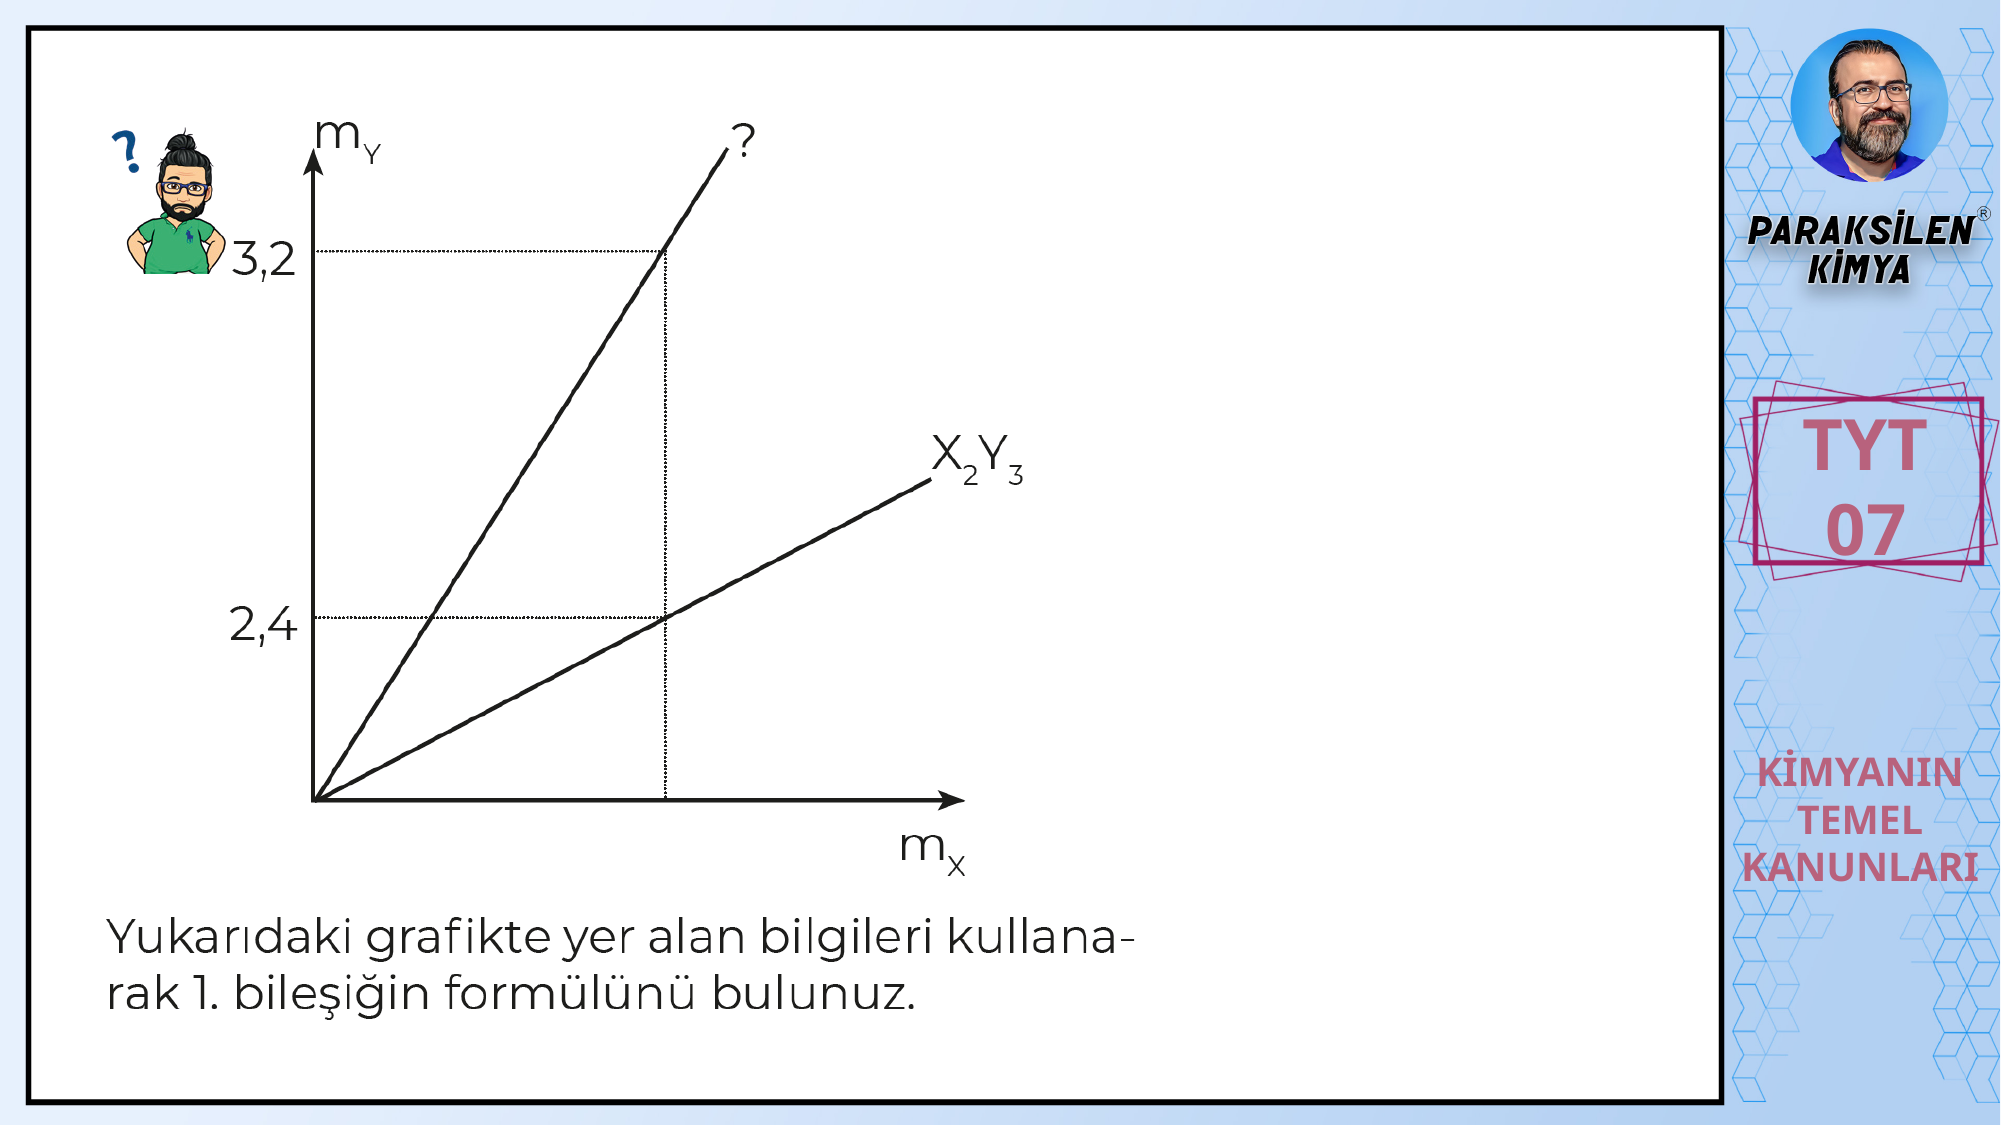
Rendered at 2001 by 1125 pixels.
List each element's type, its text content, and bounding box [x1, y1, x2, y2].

picture [0, 0, 2001, 1125]
text_box TYT 07 [1755, 392, 1977, 577]
text_box KİMYANIN TEMEL KANUNLARI [1719, 739, 2000, 897]
